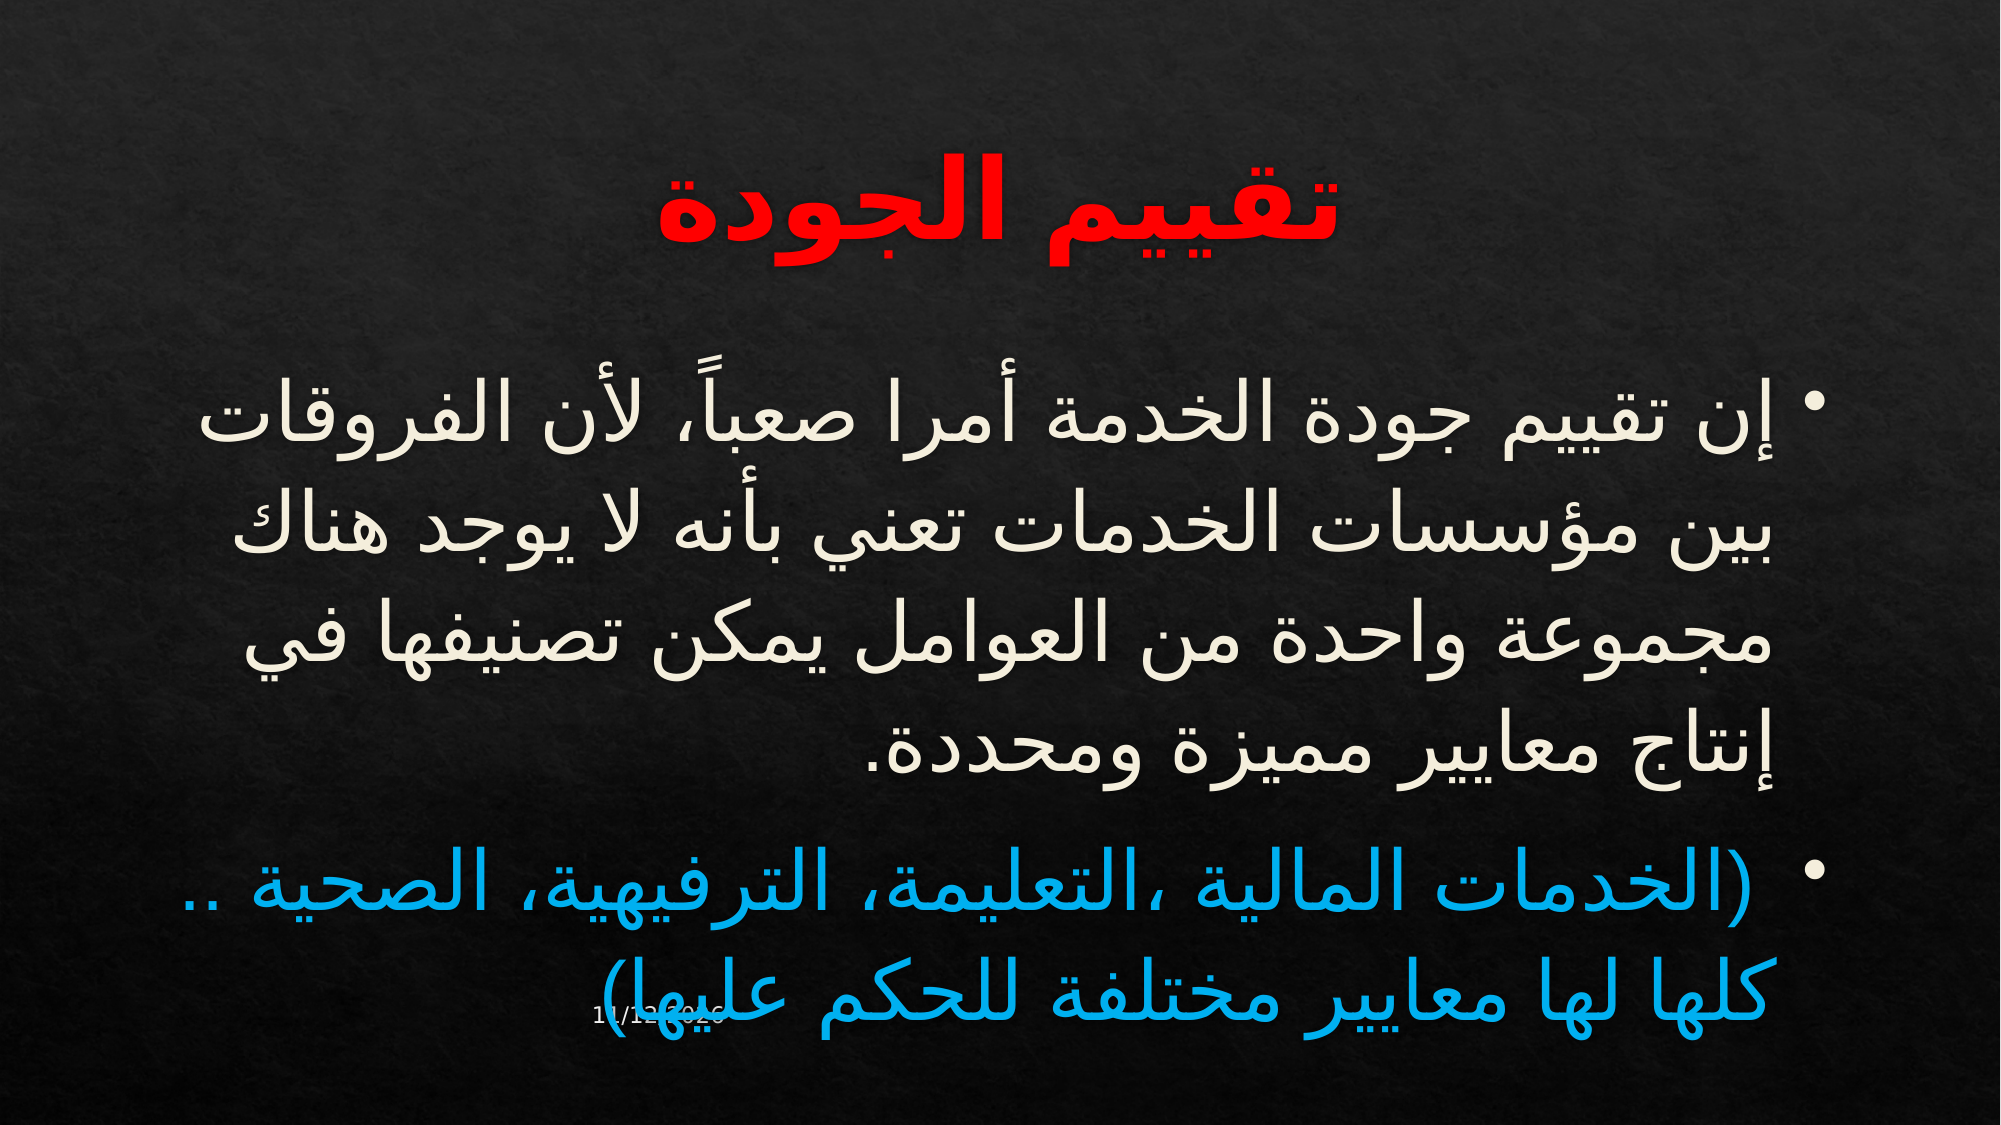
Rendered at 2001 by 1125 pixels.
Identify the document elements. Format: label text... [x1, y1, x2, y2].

list إن تقييم جودة الخدمة أمرا صعباً، لأن الفروقات بين مؤسسات الخدمات تعني بأنه لا يوجد هناك مجموعة واحدة من العوامل يمكن تصنيفها في إنتاج معايير مميزة ومحددة. (الخدمات المالية ،التعليمة، الترفيهية، الصحية .. كلها لها معايير مختلفة للحكم عليها) [151, 340, 1851, 1045]
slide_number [290, 984, 741, 1045]
title تقييم الجودة [151, 99, 1851, 307]
